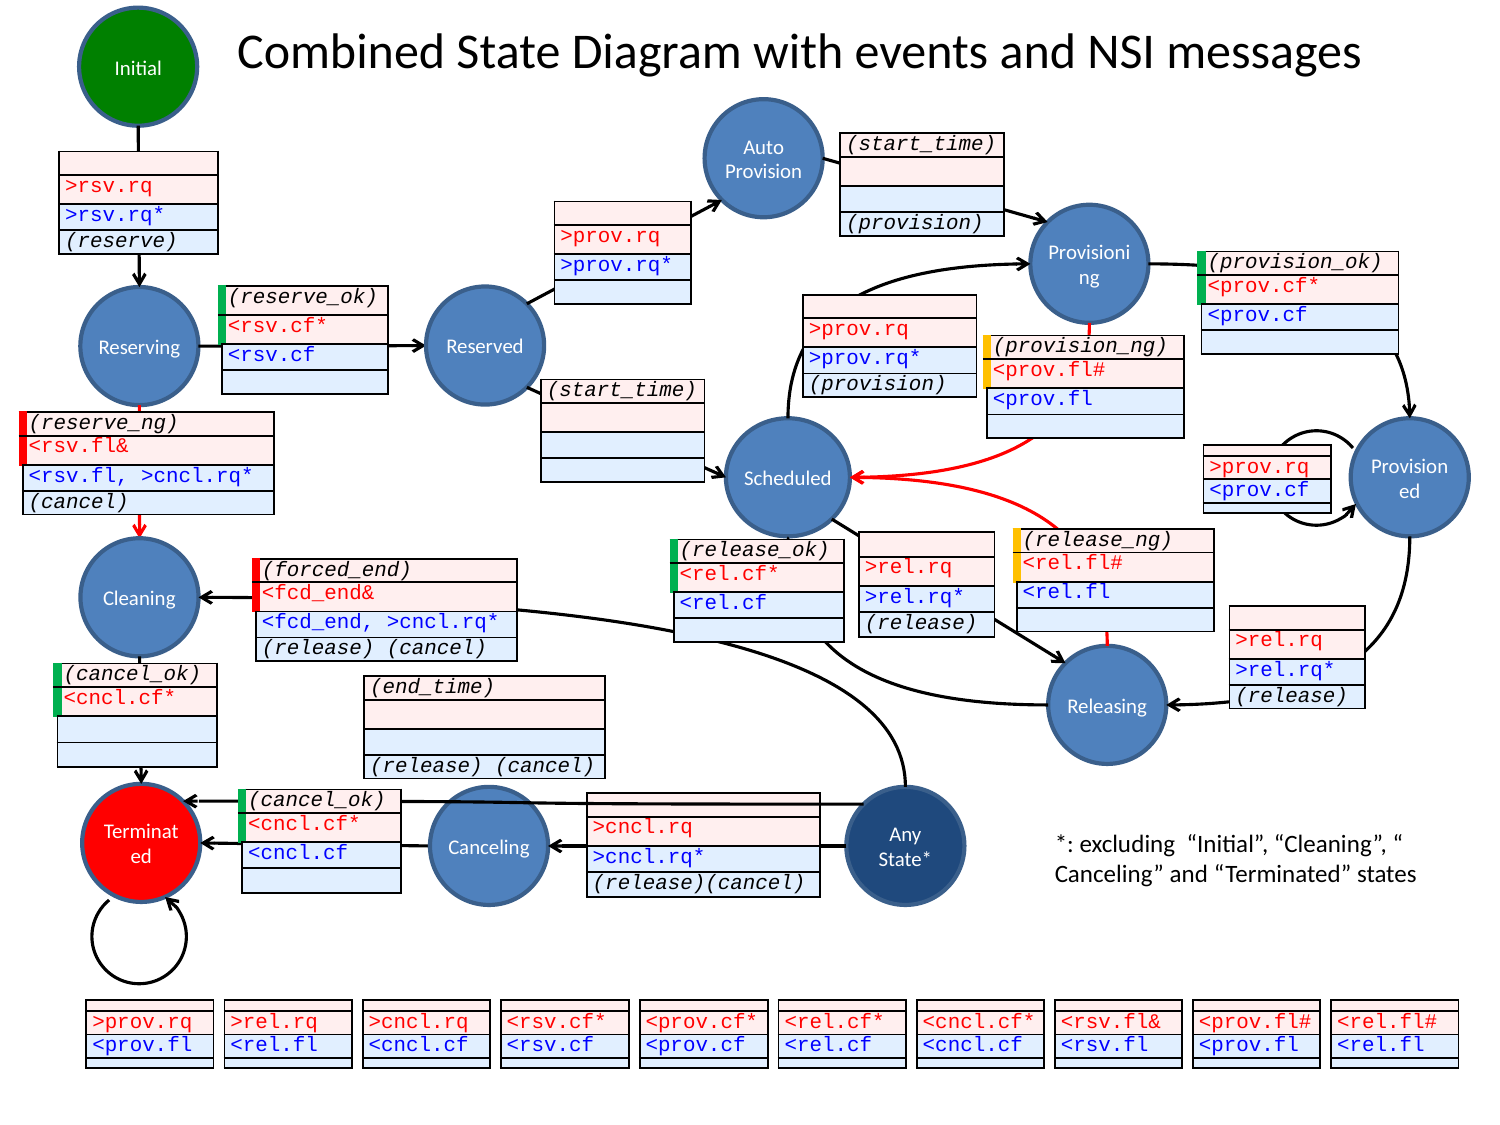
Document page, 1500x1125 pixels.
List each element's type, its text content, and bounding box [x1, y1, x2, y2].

text_box Auto Provision [702, 97, 825, 220]
table_cell >cncl.rq [652, 818, 819, 845]
table_cell <prov.fl [1052, 389, 1143, 414]
table_header [60, 152, 132, 174]
text_box Terminated [80, 781, 203, 905]
table_cell [1332, 1059, 1458, 1067]
table_cell >prov.rq [804, 319, 826, 346]
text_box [1148, 263, 1411, 419]
table_cell <cncl.cf [364, 1035, 489, 1057]
table_cell <rel.fl# [1068, 553, 1198, 581]
table_cell <rel.cf* [678, 564, 782, 591]
table_cell <cncl.cf [918, 1035, 1043, 1057]
table_cell <rsv.cf [223, 355, 387, 369]
table_cell [365, 701, 451, 728]
table_cell >rsv.rq* [60, 205, 132, 229]
table_header [1332, 1001, 1458, 1010]
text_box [787, 536, 871, 706]
table_cell [1068, 609, 1198, 631]
text_box Any State* [844, 784, 967, 908]
table_cell [1194, 1059, 1319, 1067]
table_cell (provision) [804, 374, 826, 396]
table_cell <cncl.cf* [918, 1012, 1043, 1034]
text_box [526, 199, 723, 304]
table_header (provision_ng) [1052, 336, 1143, 358]
table_header (start_time) [841, 134, 1003, 156]
table_header (provision_ok) [1206, 252, 1398, 262]
table_cell [1056, 1059, 1181, 1067]
table_cell >rel.rq [225, 1012, 351, 1034]
table_cell (cancel) [24, 492, 273, 514]
table_cell <rsv.cf* [226, 316, 387, 343]
table_cell >cncl.rq* [652, 854, 819, 871]
table_cell (release) (cancel) [365, 756, 451, 778]
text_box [822, 158, 1048, 223]
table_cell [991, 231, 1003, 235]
text_box Cleaning [78, 536, 201, 659]
table_cell <rel.fl# [1332, 1012, 1458, 1034]
table_header [918, 1001, 1043, 1010]
table_cell <rsv.fl [1056, 1035, 1181, 1057]
text_box Releasing [1046, 643, 1169, 767]
table_cell <prov.cf [1204, 480, 1330, 497]
table_cell <prov.cf [641, 1035, 767, 1057]
table_cell [58, 743, 216, 766]
table_cell >rsv.rq [60, 176, 132, 203]
table_cell >prov.rq* [804, 348, 826, 373]
table_cell [1052, 415, 1183, 437]
table_header [87, 1001, 213, 1010]
table_cell (reserve) [144, 231, 217, 253]
text_box Provisioning [1028, 202, 1151, 325]
title Combined State Diagram with events and NSI messages [124, 23, 1475, 75]
text_box Reserving [78, 285, 201, 408]
table_cell [225, 1059, 351, 1067]
table_cell [779, 1059, 905, 1067]
text_box Canceling [428, 804, 451, 894]
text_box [876, 474, 1021, 709]
table_cell <prov.cf* [652, 1012, 767, 1034]
table_header [652, 794, 819, 802]
table_header (forced_end) [260, 560, 451, 581]
table_header (reserve_ok) [226, 287, 387, 314]
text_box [1203, 498, 1373, 743]
table_cell <cncl.cf* [246, 814, 400, 841]
table_cell >prov.rq [87, 1012, 213, 1034]
table_cell (reserve) [60, 231, 132, 253]
table_header (cancel_ok) [62, 664, 216, 686]
table_cell <rel.fl [1068, 583, 1198, 607]
table_cell (release) (cancel) [257, 638, 451, 660]
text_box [1025, 699, 1049, 706]
table_header [364, 1001, 451, 1010]
table_cell [529, 1059, 628, 1067]
text_box Scheduled [724, 416, 852, 539]
table_cell [223, 371, 387, 393]
table_header [1194, 1001, 1319, 1010]
table_cell [87, 1059, 213, 1067]
text_box [1282, 429, 1354, 466]
text_box Initial [76, 5, 199, 128]
table_cell <rel.cf [779, 1035, 905, 1057]
text_box Reserved [424, 284, 546, 397]
table_cell <prov.fl [1194, 1035, 1319, 1057]
table_cell <prov.fl# [1194, 1012, 1319, 1034]
table_cell <rsv.fl& [27, 437, 273, 464]
table_header [144, 152, 217, 174]
table_cell [243, 869, 400, 892]
table_cell <rel.fl [225, 1035, 351, 1057]
table_header [1204, 446, 1330, 455]
table_cell <fcd_end, >cncl.rq* [257, 612, 451, 637]
table_cell >rsv.rq [144, 176, 217, 203]
table_cell (release)(cancel) [652, 873, 819, 896]
text_box [91, 897, 188, 985]
table_cell [675, 619, 782, 641]
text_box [831, 231, 987, 463]
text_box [894, 432, 1064, 691]
table_cell <rel.fl [1332, 1035, 1458, 1057]
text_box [200, 842, 431, 847]
table_cell [918, 1059, 1043, 1067]
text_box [526, 387, 727, 478]
table_header (cancel_ok) [246, 790, 400, 812]
table_cell [364, 1059, 489, 1067]
table_header [1056, 1001, 1181, 1010]
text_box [892, 280, 1048, 433]
table_cell <cncl.cf [243, 855, 400, 867]
table_cell <fcd_end& [260, 583, 451, 611]
table_cell >rsv.rq* [144, 205, 217, 229]
table_cell <cncl.cf* [62, 688, 216, 715]
table_cell <prov.fl [87, 1035, 213, 1057]
table_header (release_ok) [678, 540, 782, 562]
table_header [804, 296, 826, 317]
table_header [225, 1001, 351, 1010]
text_box [1332, 488, 1346, 497]
table_cell <rsv.fl, >cncl.rq* [24, 466, 273, 490]
table_cell <rsv.fl& [1056, 1012, 1181, 1034]
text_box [456, 338, 647, 1046]
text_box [521, 462, 526, 1125]
table_cell [502, 1059, 516, 1067]
table_cell <rel.cf [675, 593, 782, 617]
table_cell [641, 1059, 767, 1067]
text_box Provisioned [1348, 416, 1471, 539]
table_header (start_time) [652, 380, 704, 385]
table_header [652, 1001, 767, 1010]
table_cell <prov.fl# [1052, 360, 1143, 387]
table_cell [365, 730, 451, 754]
table_cell <rel.cf* [779, 1012, 905, 1034]
table_header (release_ng) [1068, 530, 1198, 552]
table_cell >cncl.rq [364, 1012, 451, 1034]
table_cell >prov.rq [1204, 457, 1330, 478]
table_header [779, 1001, 905, 1010]
text_box *: excluding “Initial”, “Cleaning”, “ Canceling” and “Terminated” states [1040, 820, 1443, 896]
table_header [652, 806, 819, 816]
table_header (end_time) [365, 677, 451, 699]
table_header (reserve_ng) [27, 413, 273, 435]
table_cell [58, 717, 216, 742]
